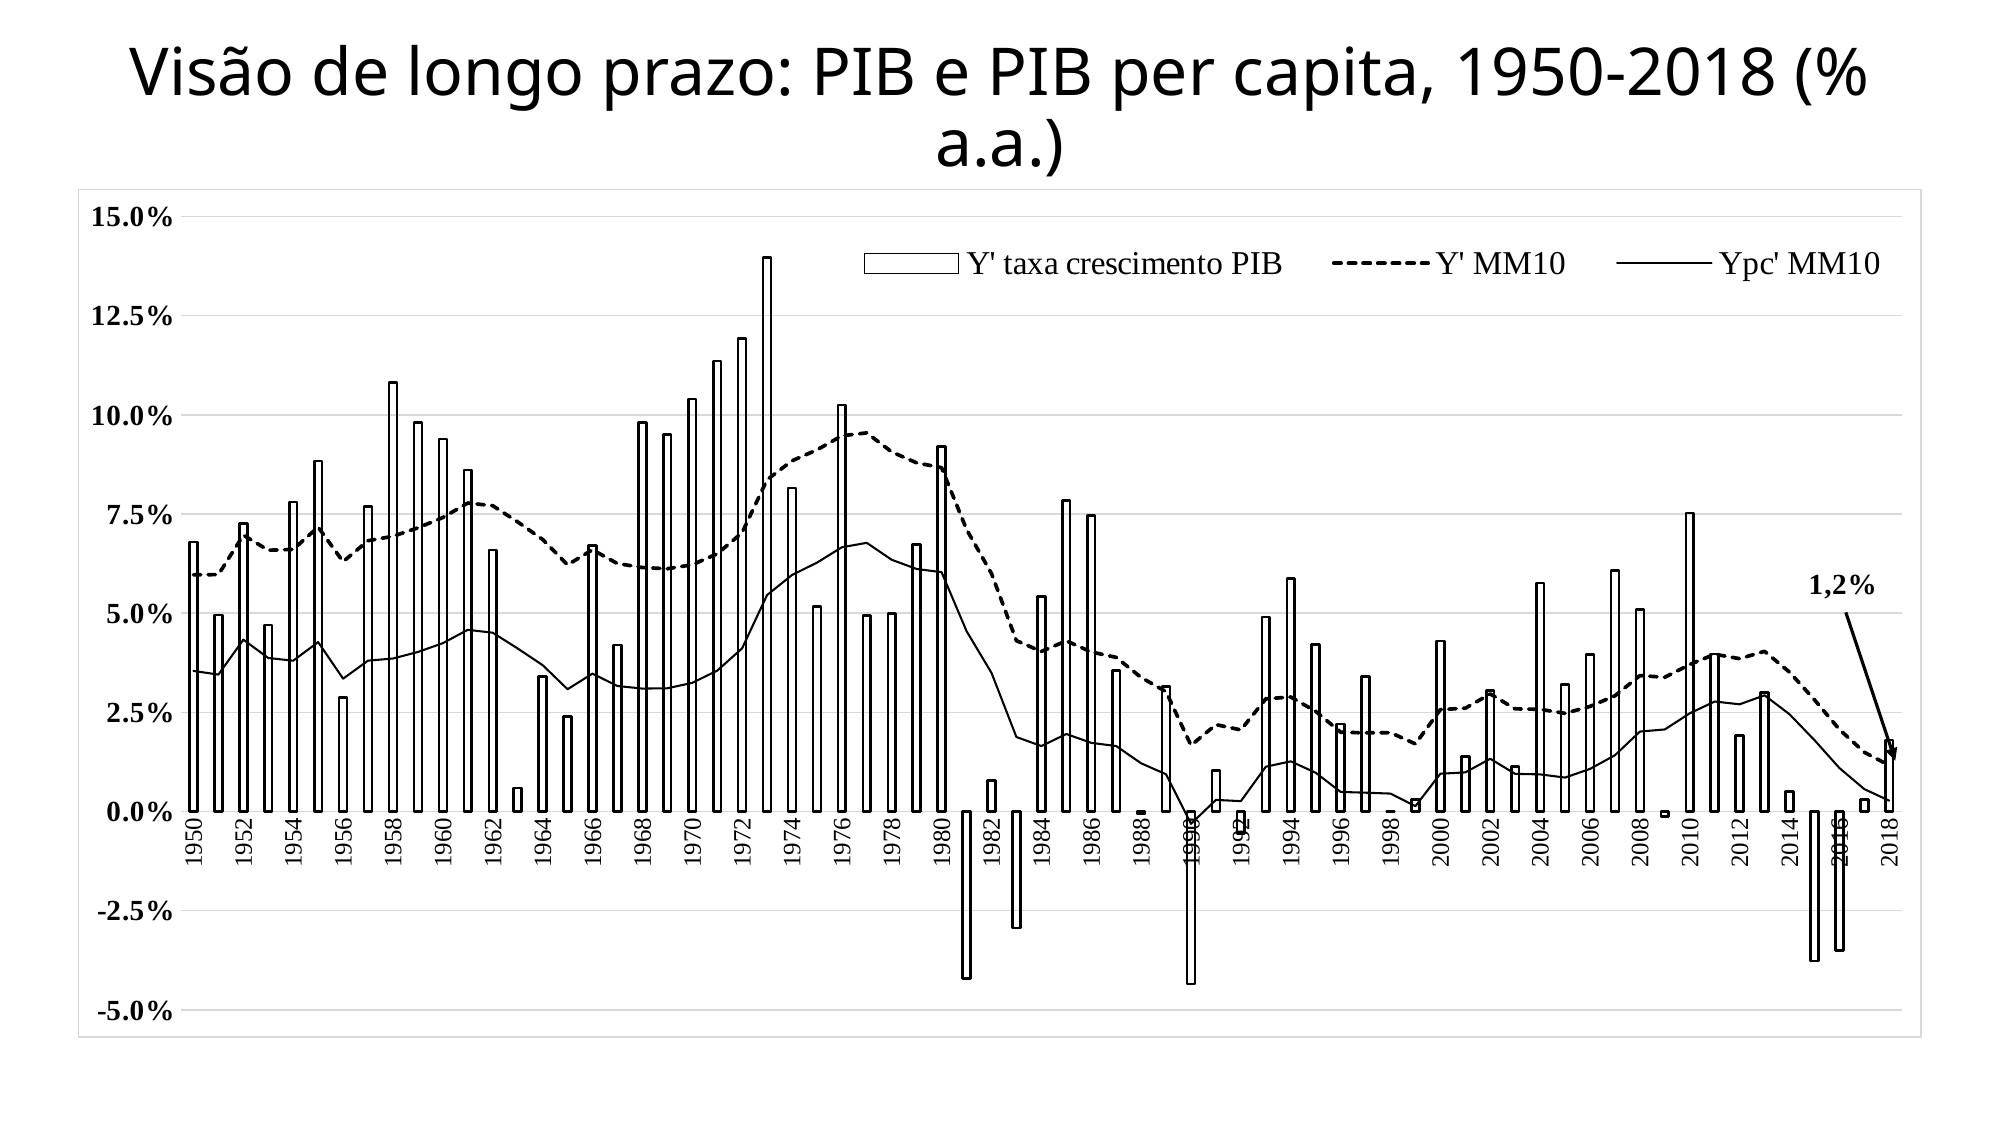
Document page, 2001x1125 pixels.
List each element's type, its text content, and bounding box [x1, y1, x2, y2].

chart [77, 188, 1922, 1038]
title Visão de longo prazo: PIB e PIB per capita, 1950-2018 (% a.a.) [47, 29, 1953, 189]
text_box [1845, 612, 1896, 761]
